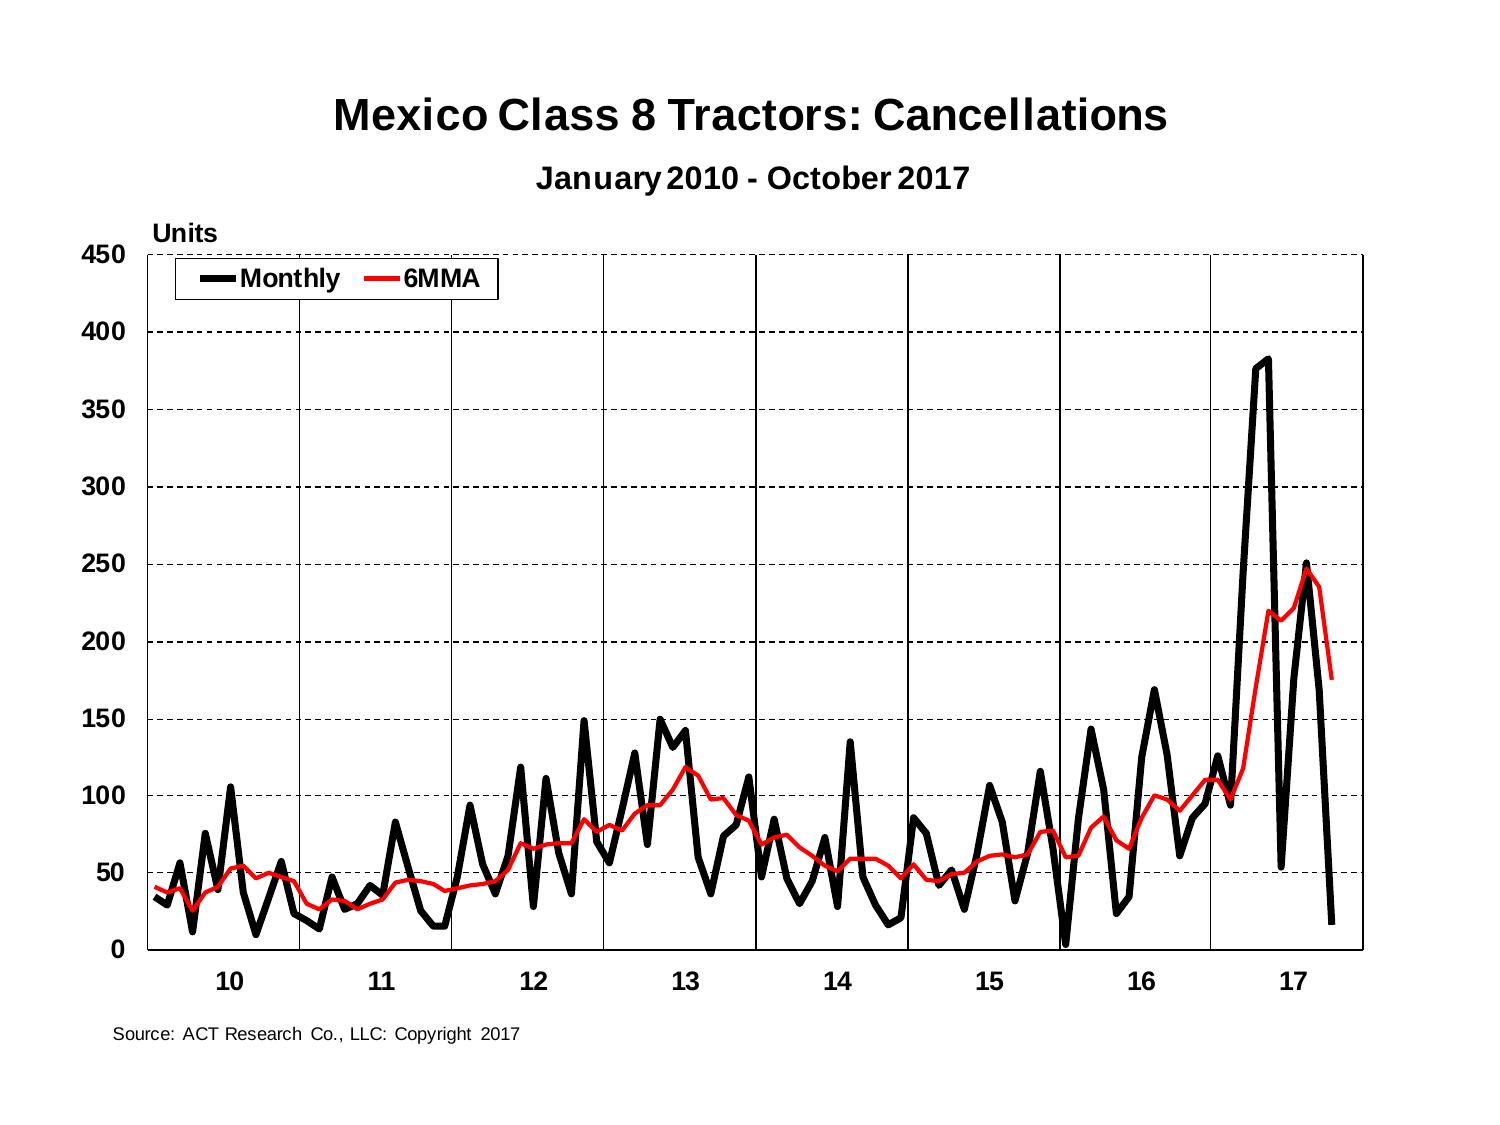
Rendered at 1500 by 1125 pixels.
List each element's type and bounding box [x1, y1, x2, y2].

picture [74, 74, 1426, 1049]
